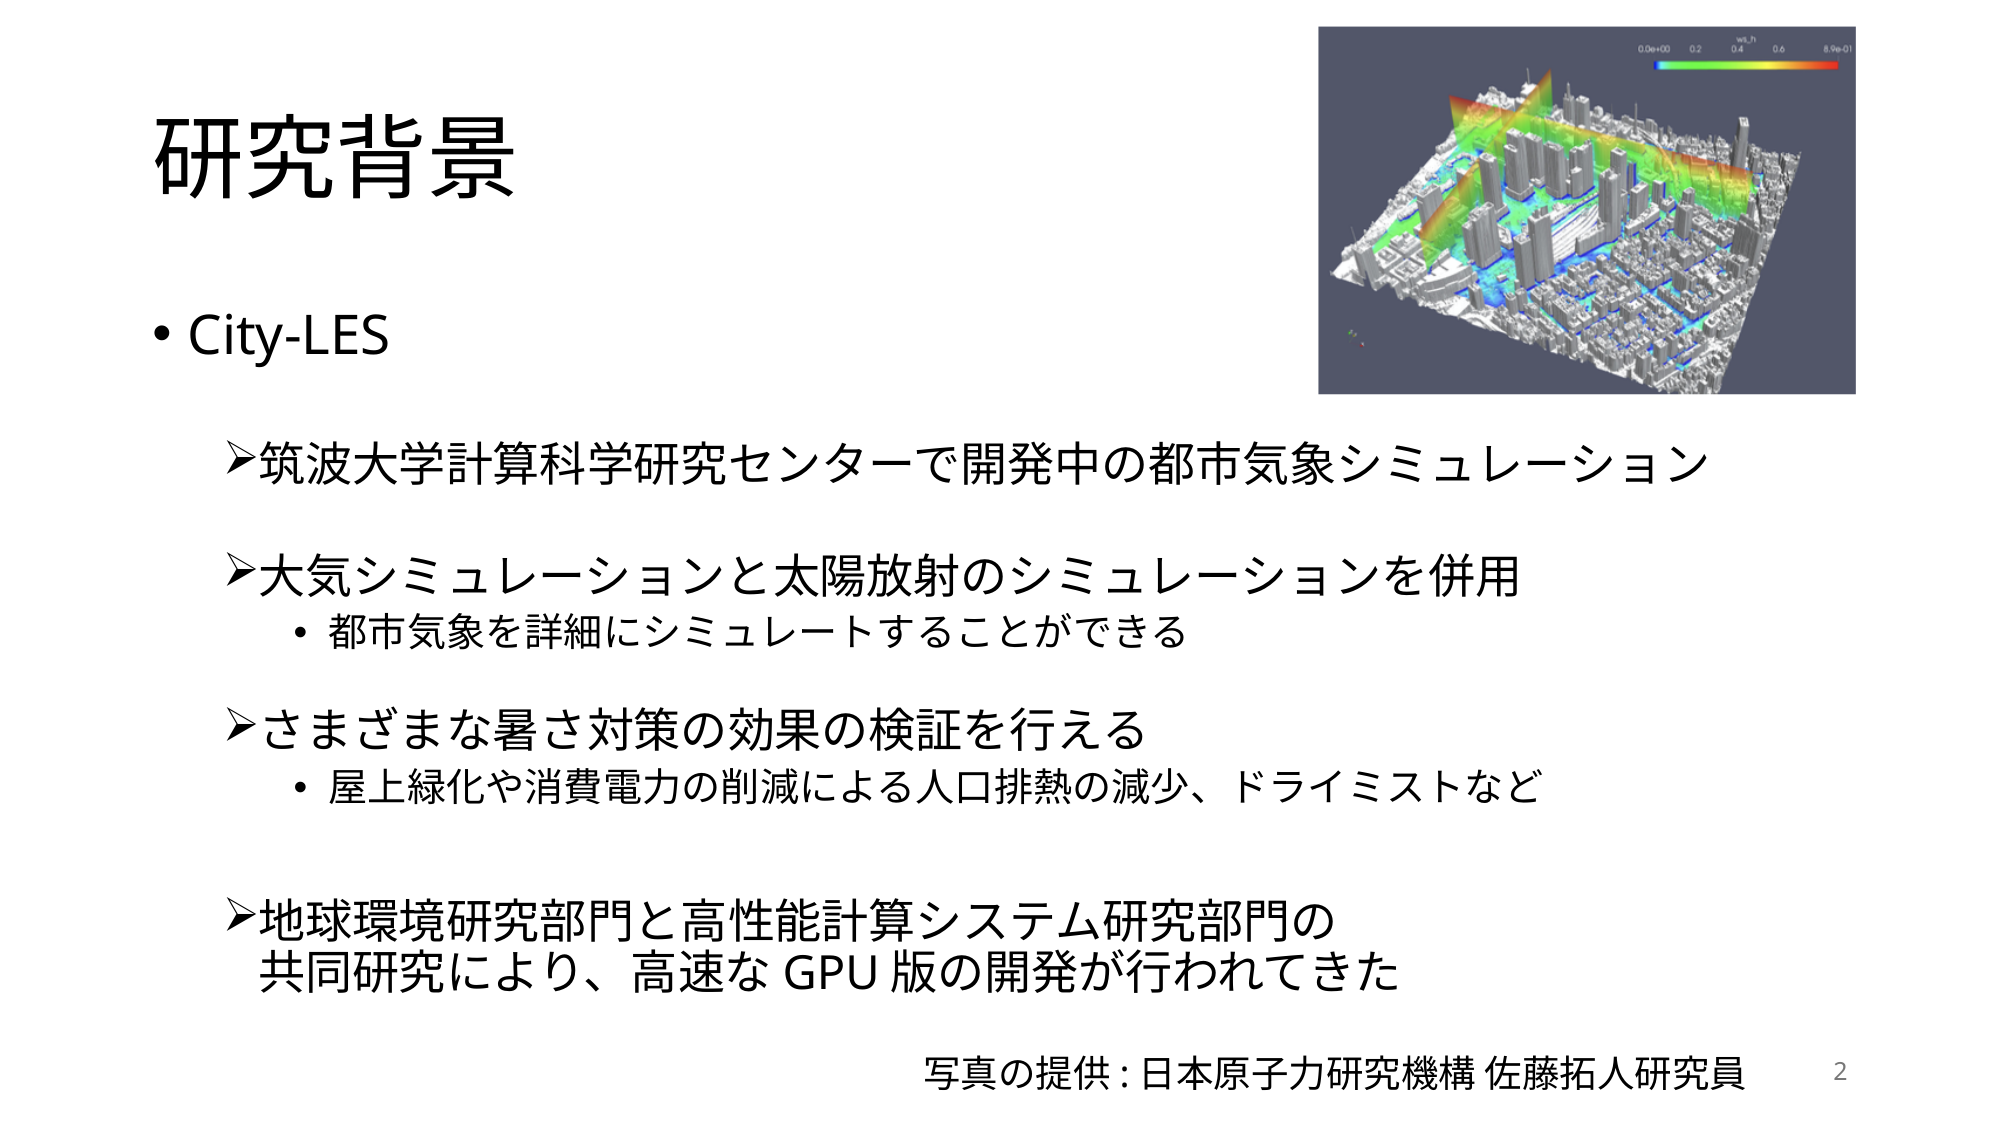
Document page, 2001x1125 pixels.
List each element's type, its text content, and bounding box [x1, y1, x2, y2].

picture [1315, 21, 1864, 400]
list City-LES 筑波大学計算科学研究センターで開発中の都市気象シミュレーション 大気シミュレーションと太陽放射のシミュレーションを併用 都市気象を詳細にシミュレートすることができる さまざまな暑さ対策の効果の検証を行える 屋上緑化や消費電力の削減による人口排熱の減少、ドライミストなど 地球環境研究部門と高性能計算システム研究部門の 共同研究により、高速なGPU版の開発が行われてきた [137, 299, 1863, 1014]
title 研究背景 [137, 52, 1315, 271]
text_box 写真の提供:日本原子力研究機構 佐藤拓人研究員 [908, 1042, 2000, 1103]
